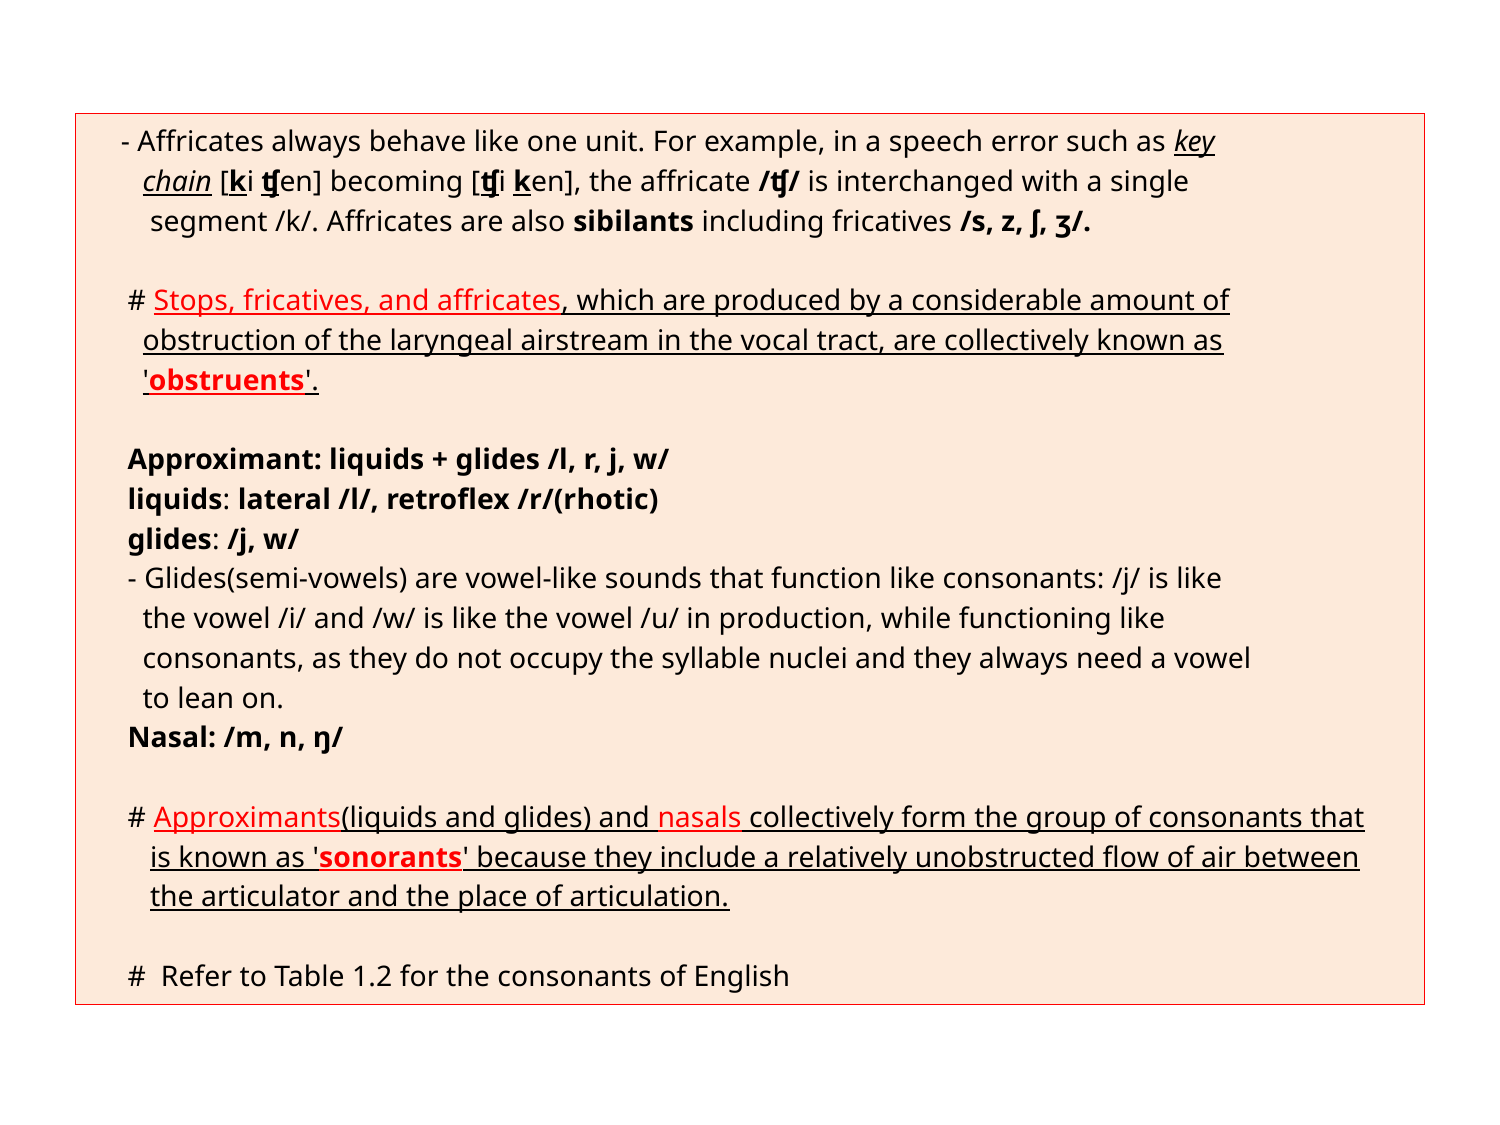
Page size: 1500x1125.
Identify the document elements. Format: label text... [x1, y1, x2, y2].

list - Affricates always behave like one unit. For example, in a speech error such as key chain [ki ʧen] becoming [ʧi ken], the affricate /ʧ/ is interchanged with a single segment /k/. Affricates are also sibilants including fricatives /s, z, ʃ, ʒ/. # Stops, fricatives, and affricates, which are produced by a considerable amount of obstruction of the laryngeal airstream in the vocal tract, are collectively known as 'obstruents'. Approximant: liquids + glides /l, r, j, w/ liquids: lateral /l/, retroflex /r/(rhotic) glides: /j, w/ - Glides(semi-vowels) are vowel-like sounds that function like consonants: /j/ is like the vowel /i/ and /w/ is like the vowel /u/ in production, while functioning like consonants, as they do not occupy the syllable nuclei and they always need a vowel to lean on. Nasal: /m, n, ŋ/ # Approximants(liquids and glides) and nasals collectively form the group of consonants that is known as 'sonorants' because they include a relatively unobstructed flow of air between the articulator and the place of articulation. # Refer to Table 1.2 for the consonants of English [75, 113, 1425, 1005]
